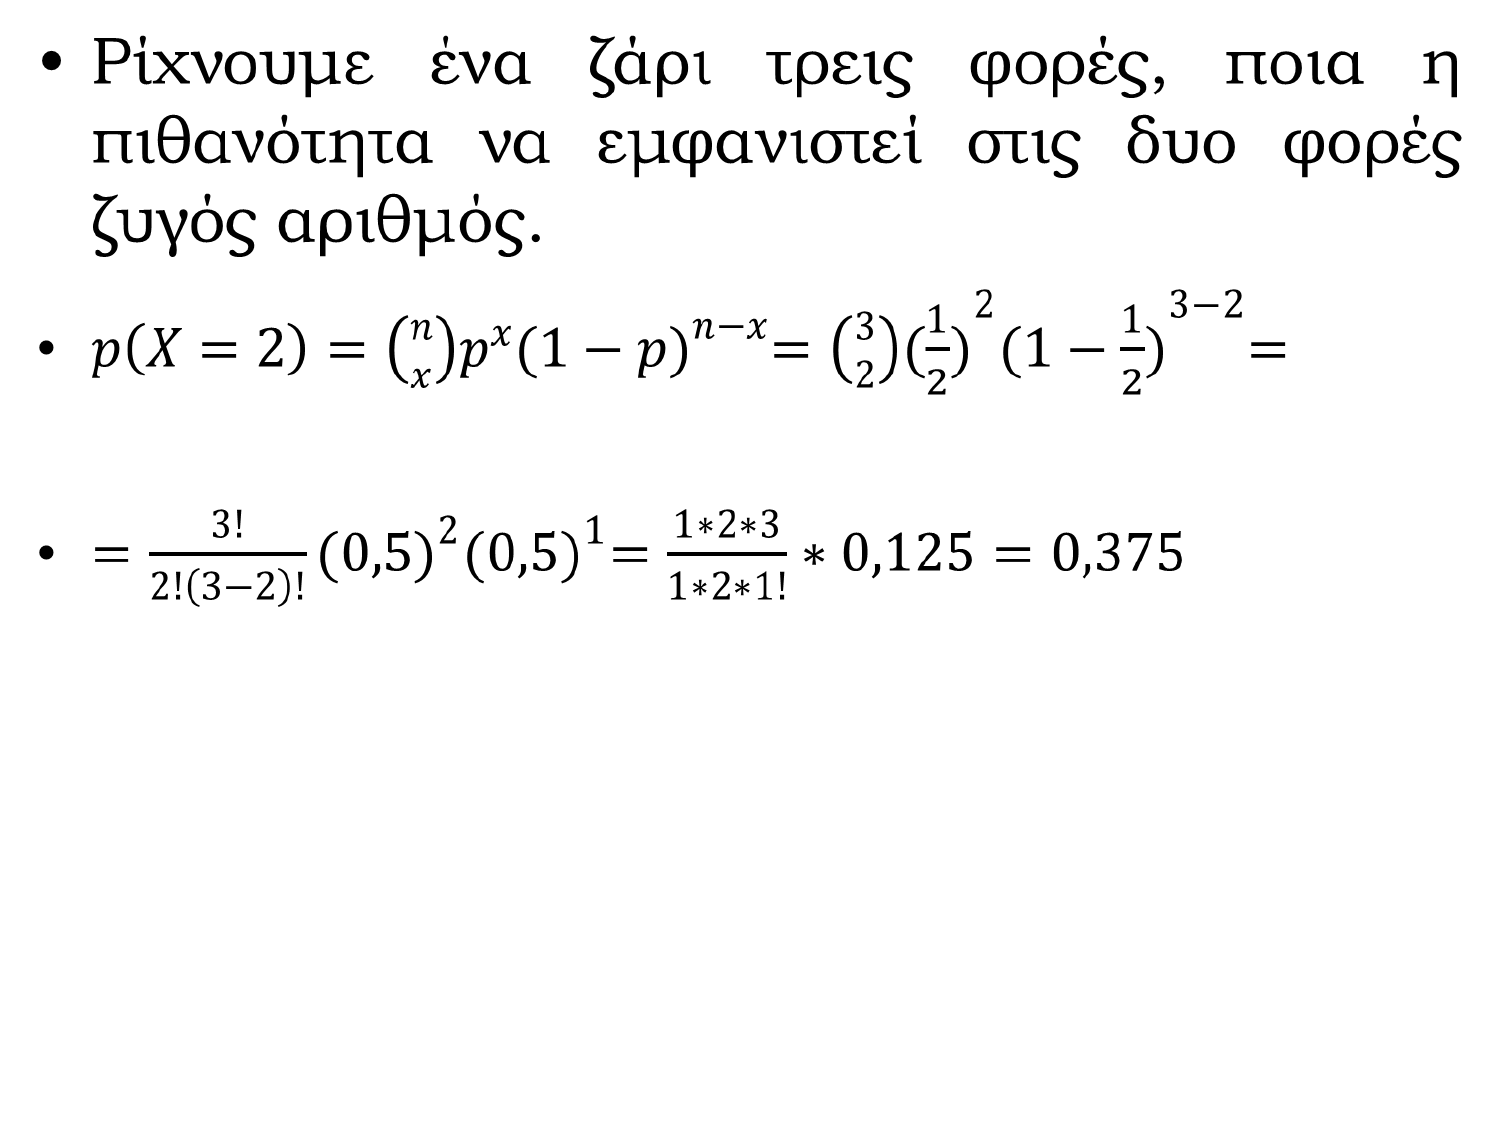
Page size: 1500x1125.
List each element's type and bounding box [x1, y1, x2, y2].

list [0, 0, 1500, 1125]
